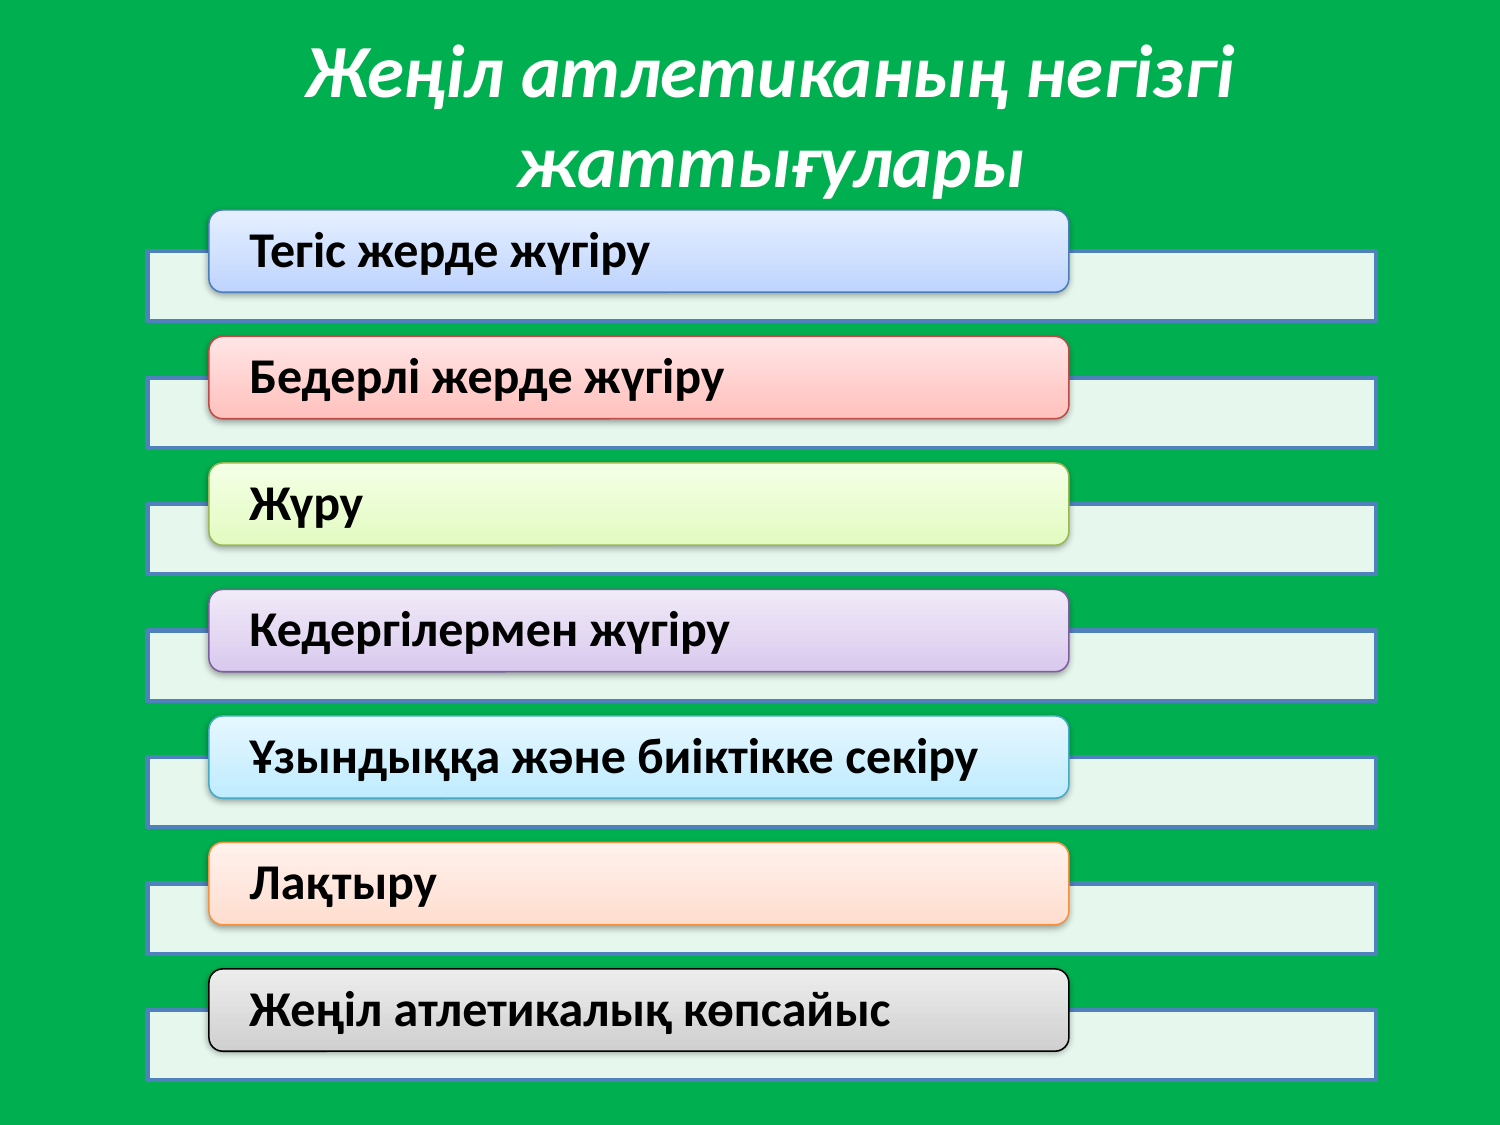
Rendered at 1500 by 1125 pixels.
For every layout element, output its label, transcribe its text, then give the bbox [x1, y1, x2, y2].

title Жеңіл атлетиканың негізгі жаттығулары [44, 19, 1498, 207]
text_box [147, 184, 1377, 1107]
